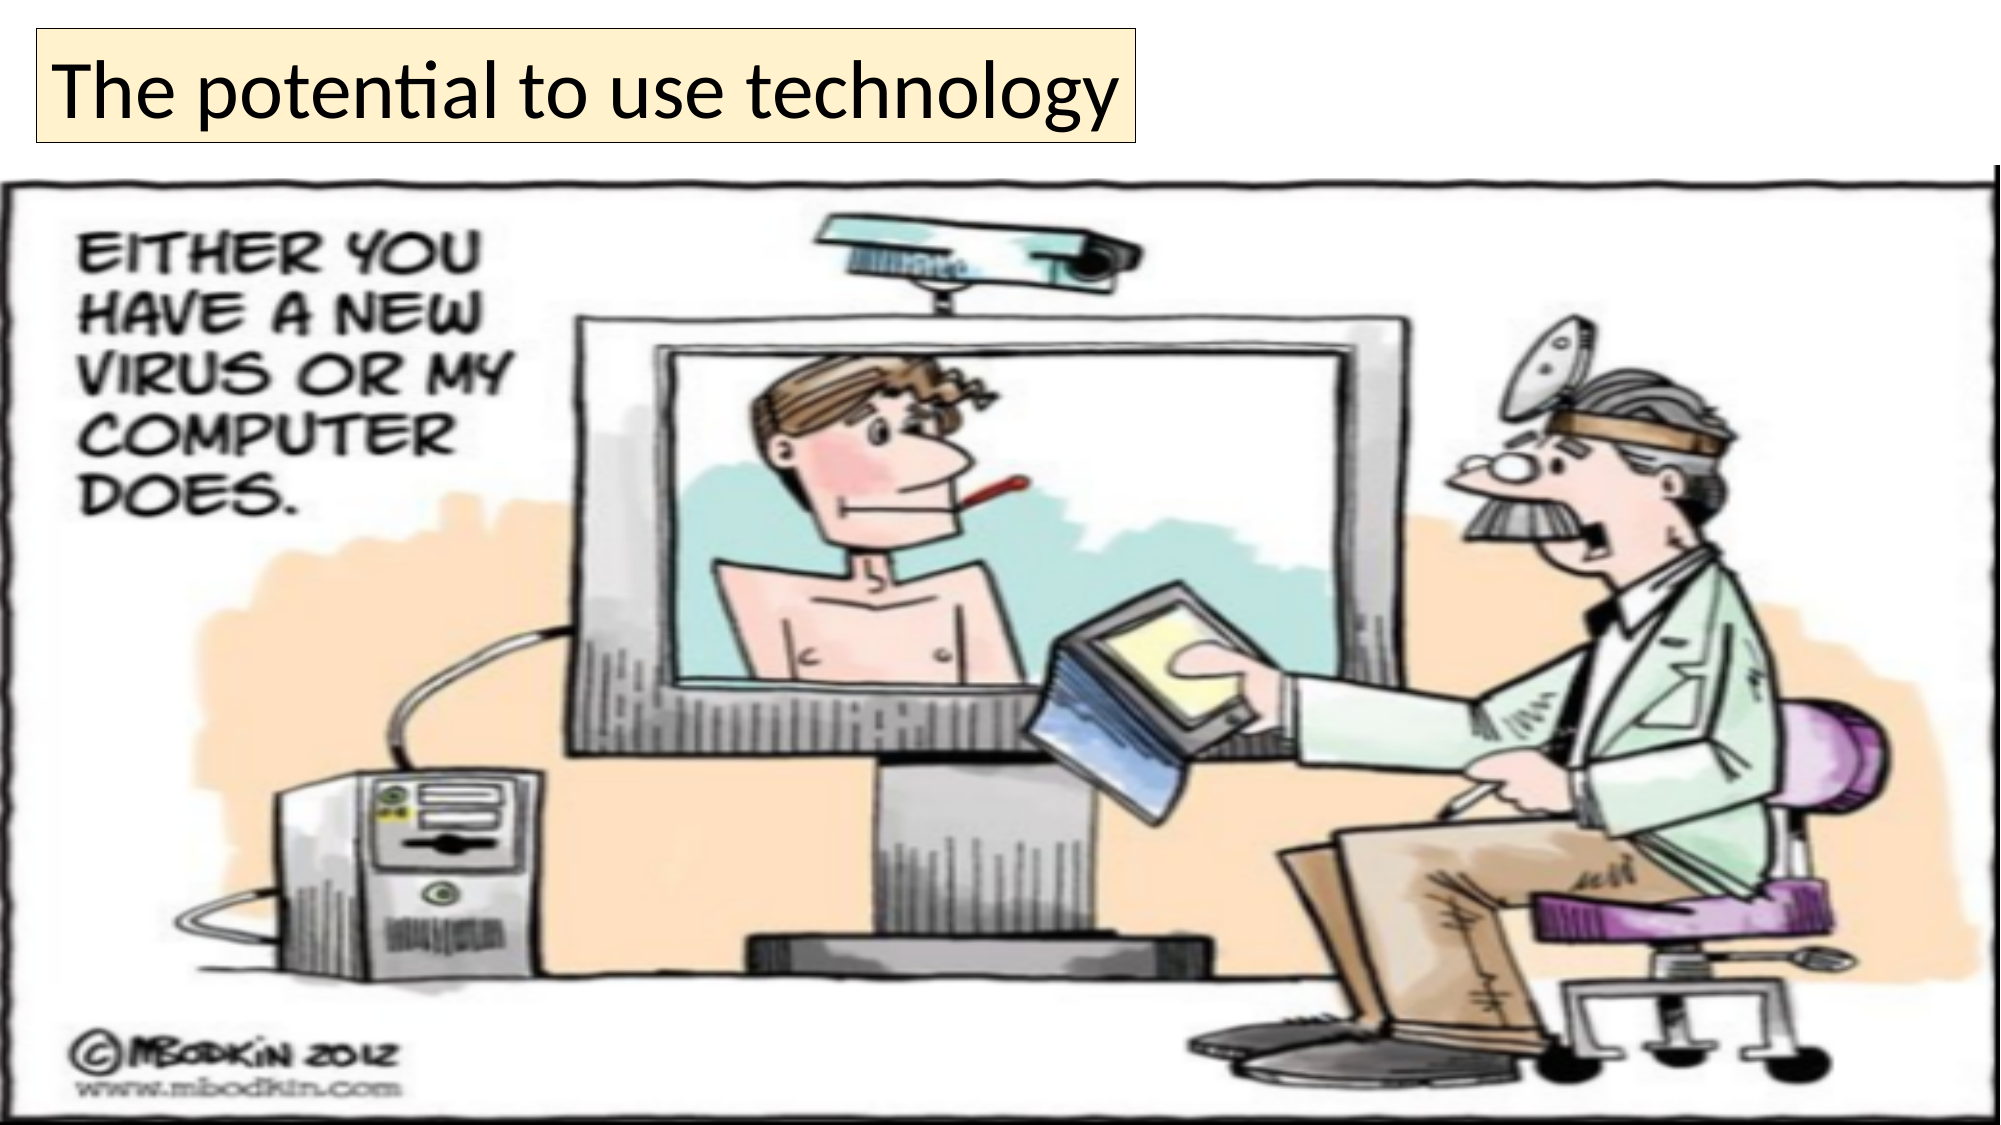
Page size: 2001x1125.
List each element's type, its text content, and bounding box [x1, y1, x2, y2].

text_box The potential to use technology [36, 28, 1136, 143]
picture [0, 165, 2000, 1125]
